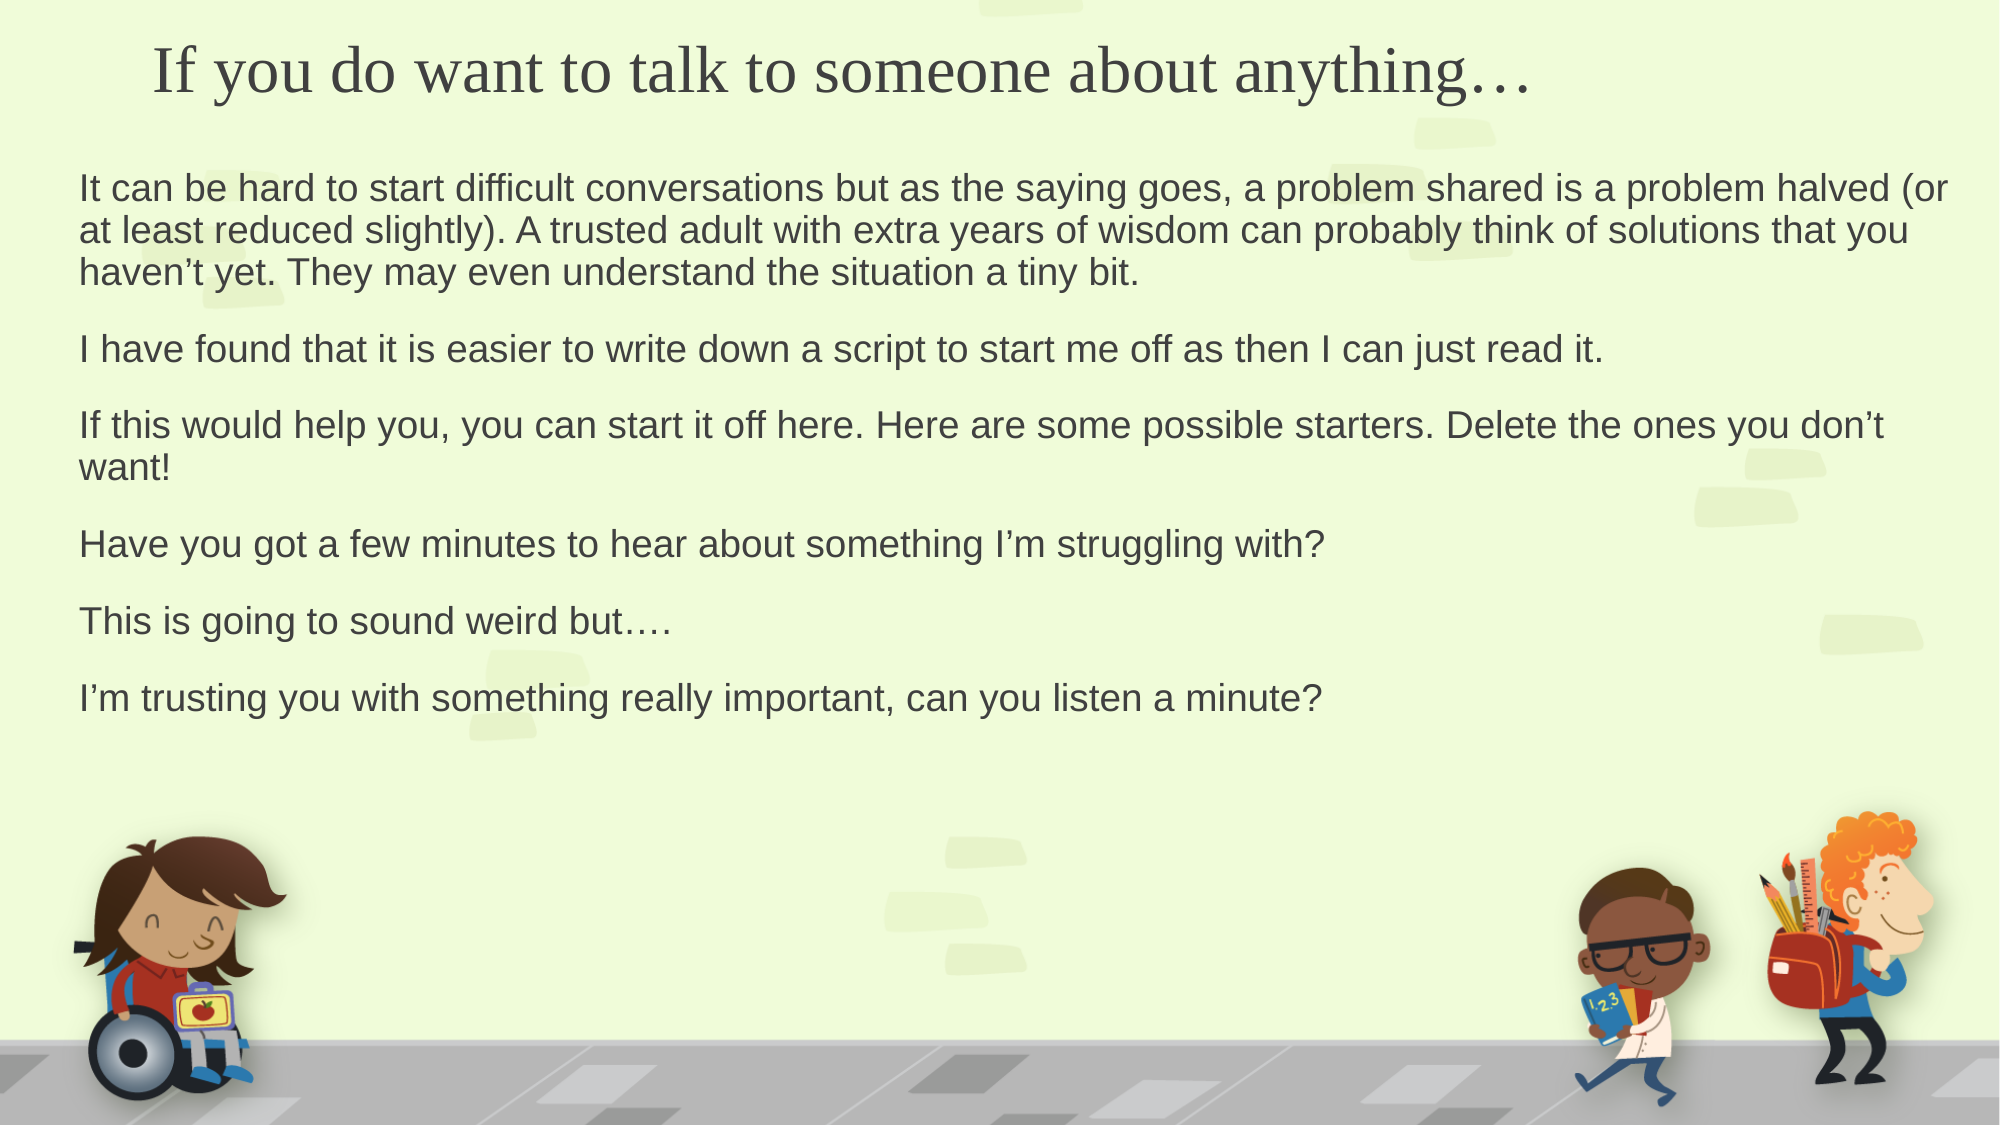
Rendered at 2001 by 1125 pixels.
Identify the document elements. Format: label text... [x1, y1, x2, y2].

picture [0, 0, 2000, 1125]
title If you do want to talk to someone about anything… [137, 0, 1750, 114]
list It can be hard to start difficult conversations but as the saying goes, a problem shared is a problem halved (or at least reduced slightly). A trusted adult with extra years of wisdom can probably think of solutions that you haven’t yet. They may even understand the situation a tiny bit. I have found that it is easier to write down a script to start me off as then I can just read it. If this would help you, you can start it off here. Here are some possible starters. Delete the ones you don’t want! Have you got a few minutes to hear about something I’m struggling with? This is going to sound weird but…. I’m trusting you with something really important, can you listen a minute? [63, 160, 1969, 731]
